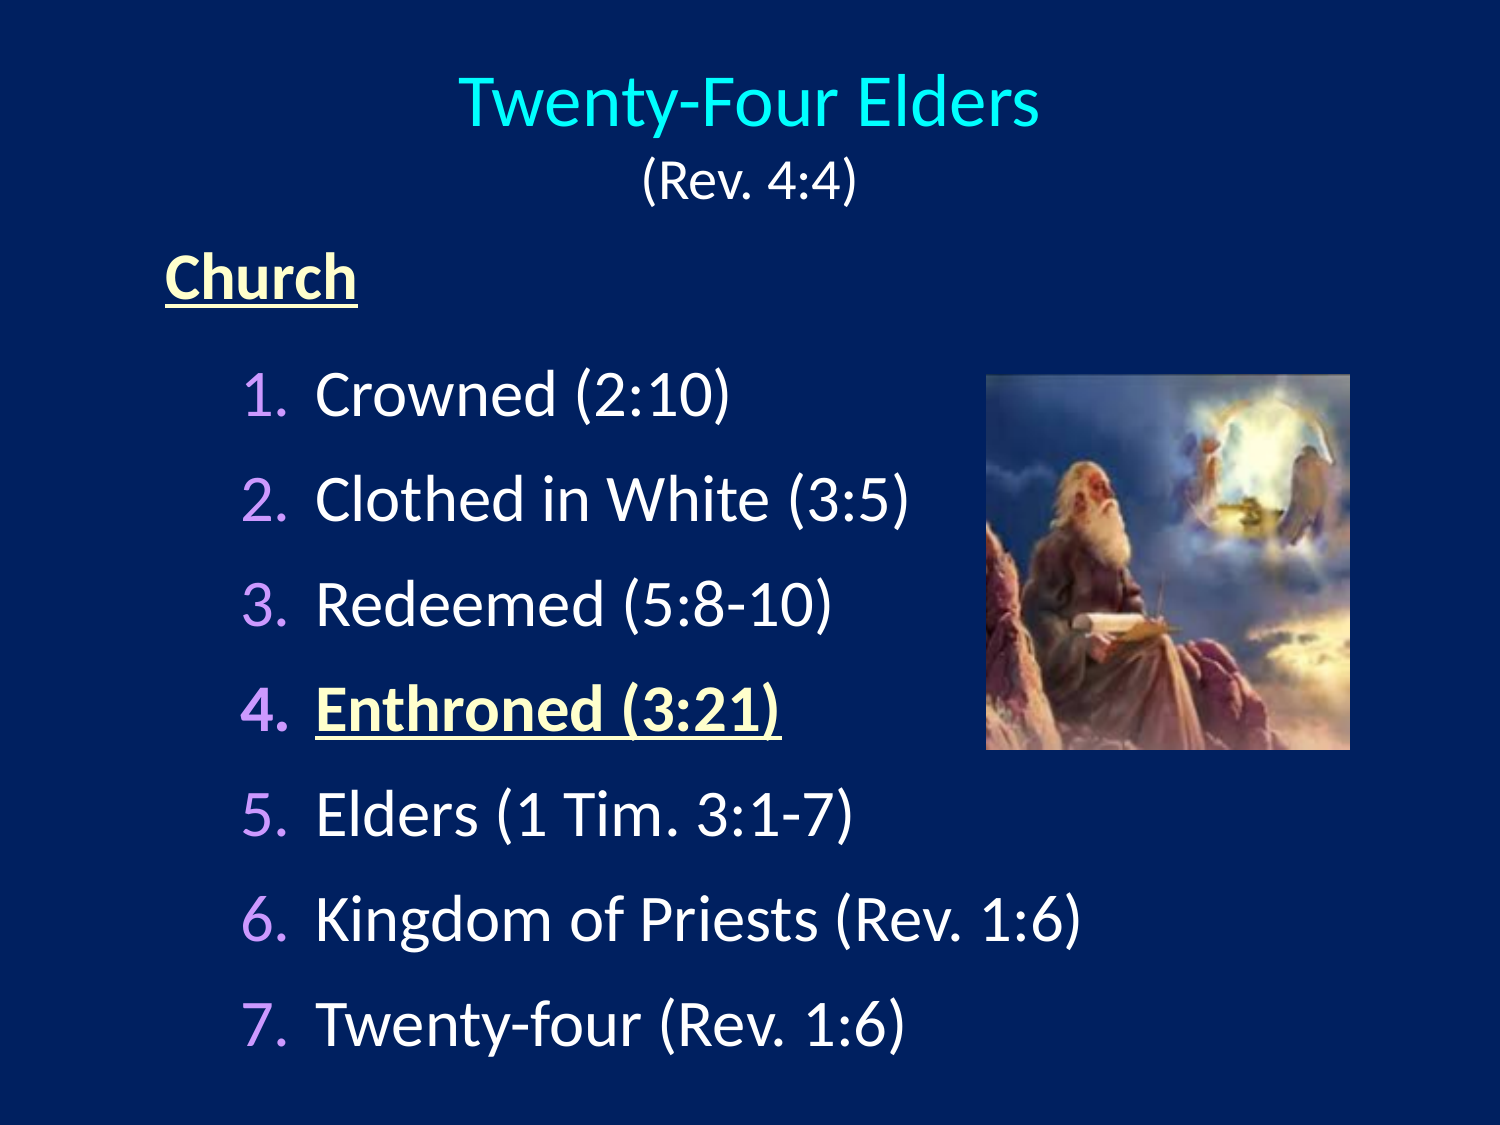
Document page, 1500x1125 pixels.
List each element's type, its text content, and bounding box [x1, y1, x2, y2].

picture [986, 374, 1351, 751]
list Church Crowned (2:10) Clothed in White (3:5) Redeemed (5:8-10) Enthroned (3:21) Elders (1 Tim. 3:1-7) Kingdom of Priests (Rev. 1:6) Twenty-four (Rev. 1:6) [149, 224, 1163, 1076]
title Twenty-Four Elders (Rev. 4:4) [0, 37, 1500, 225]
